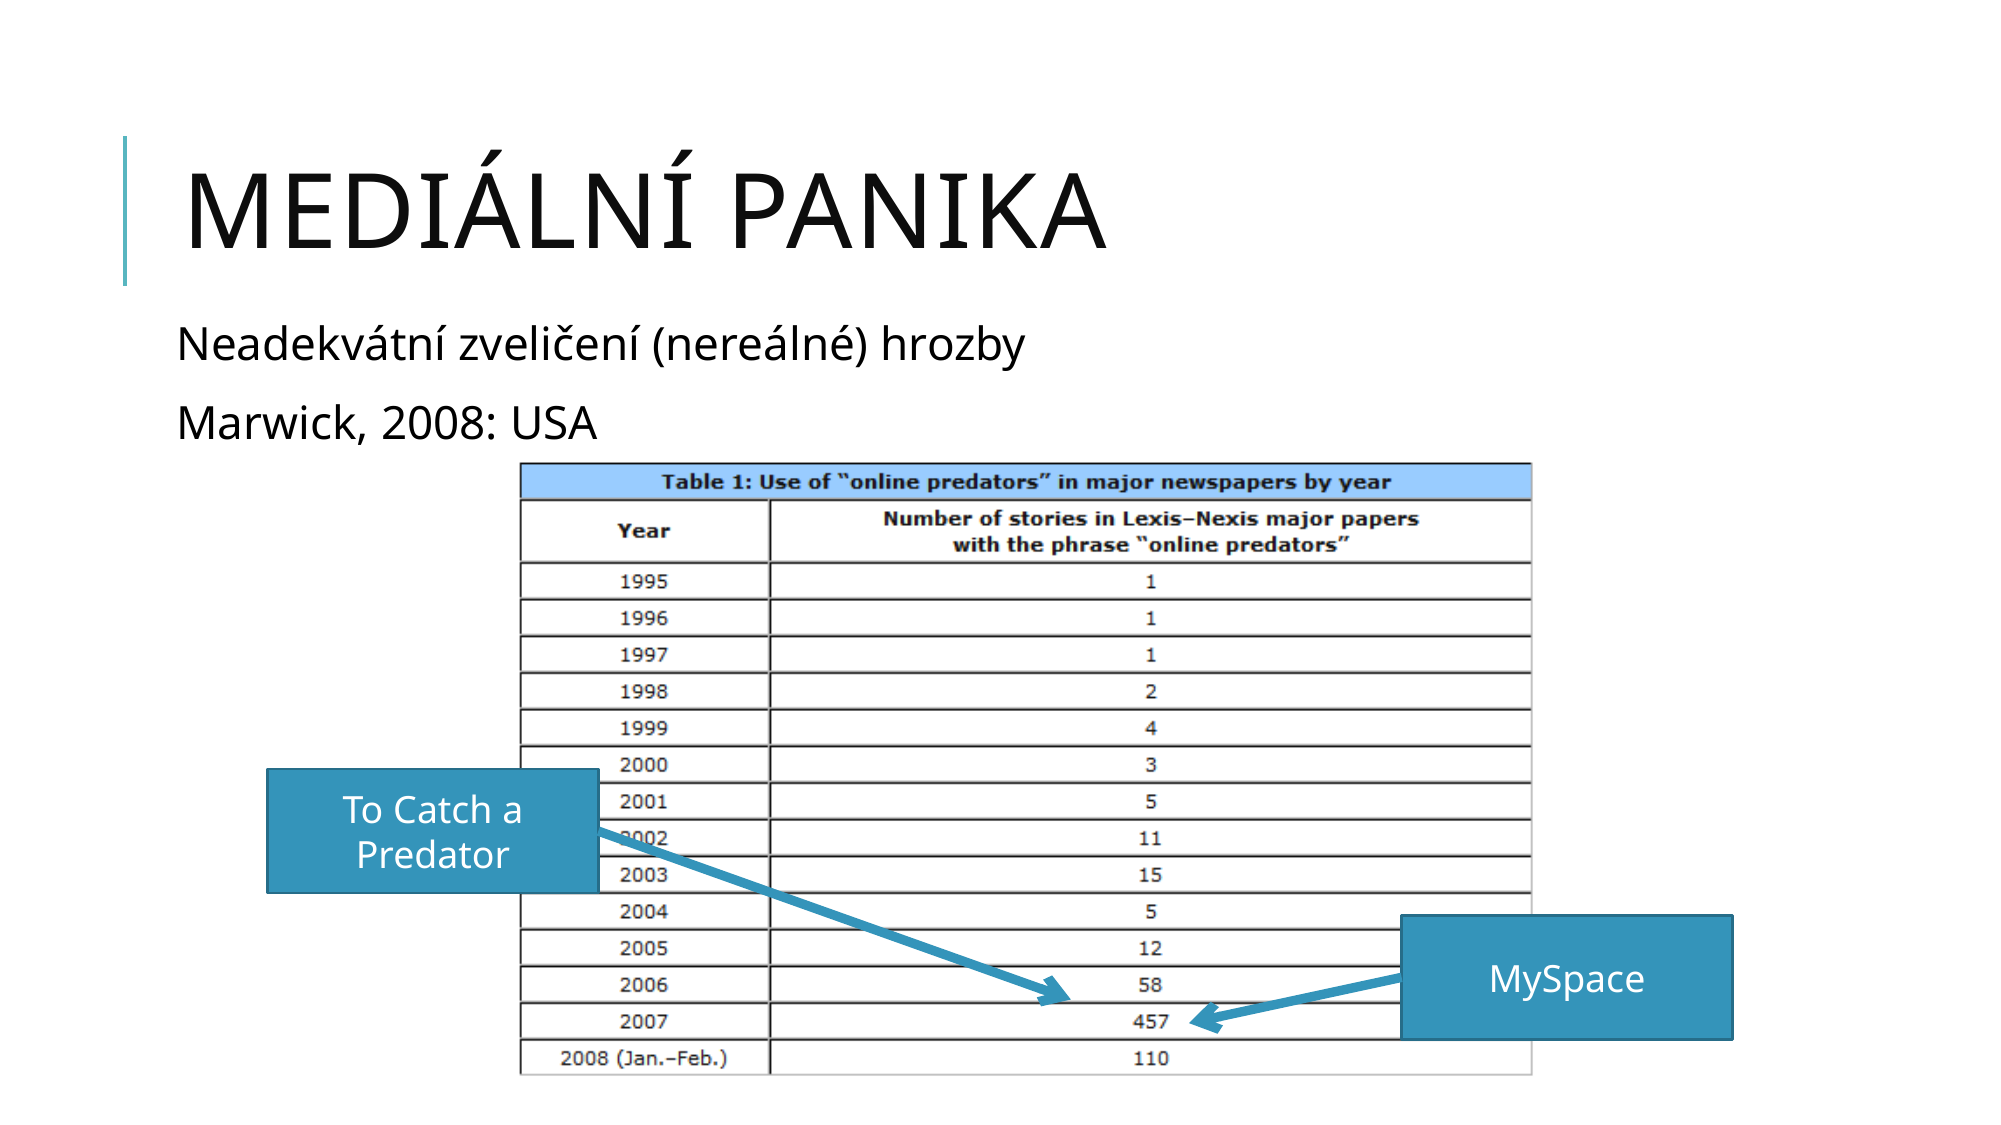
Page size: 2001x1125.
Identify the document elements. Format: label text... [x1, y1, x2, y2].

title Mediální panika [168, 96, 1763, 342]
list Neadekvátní zveličení (nereálné) hrozby Marwick, 2008: USA [153, 313, 1749, 974]
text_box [598, 830, 1072, 1000]
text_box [1188, 977, 1402, 1024]
text_box MySpace [1546, 914, 1734, 1041]
text_box To Catch a Predator [266, 768, 508, 894]
picture [515, 455, 1540, 1083]
